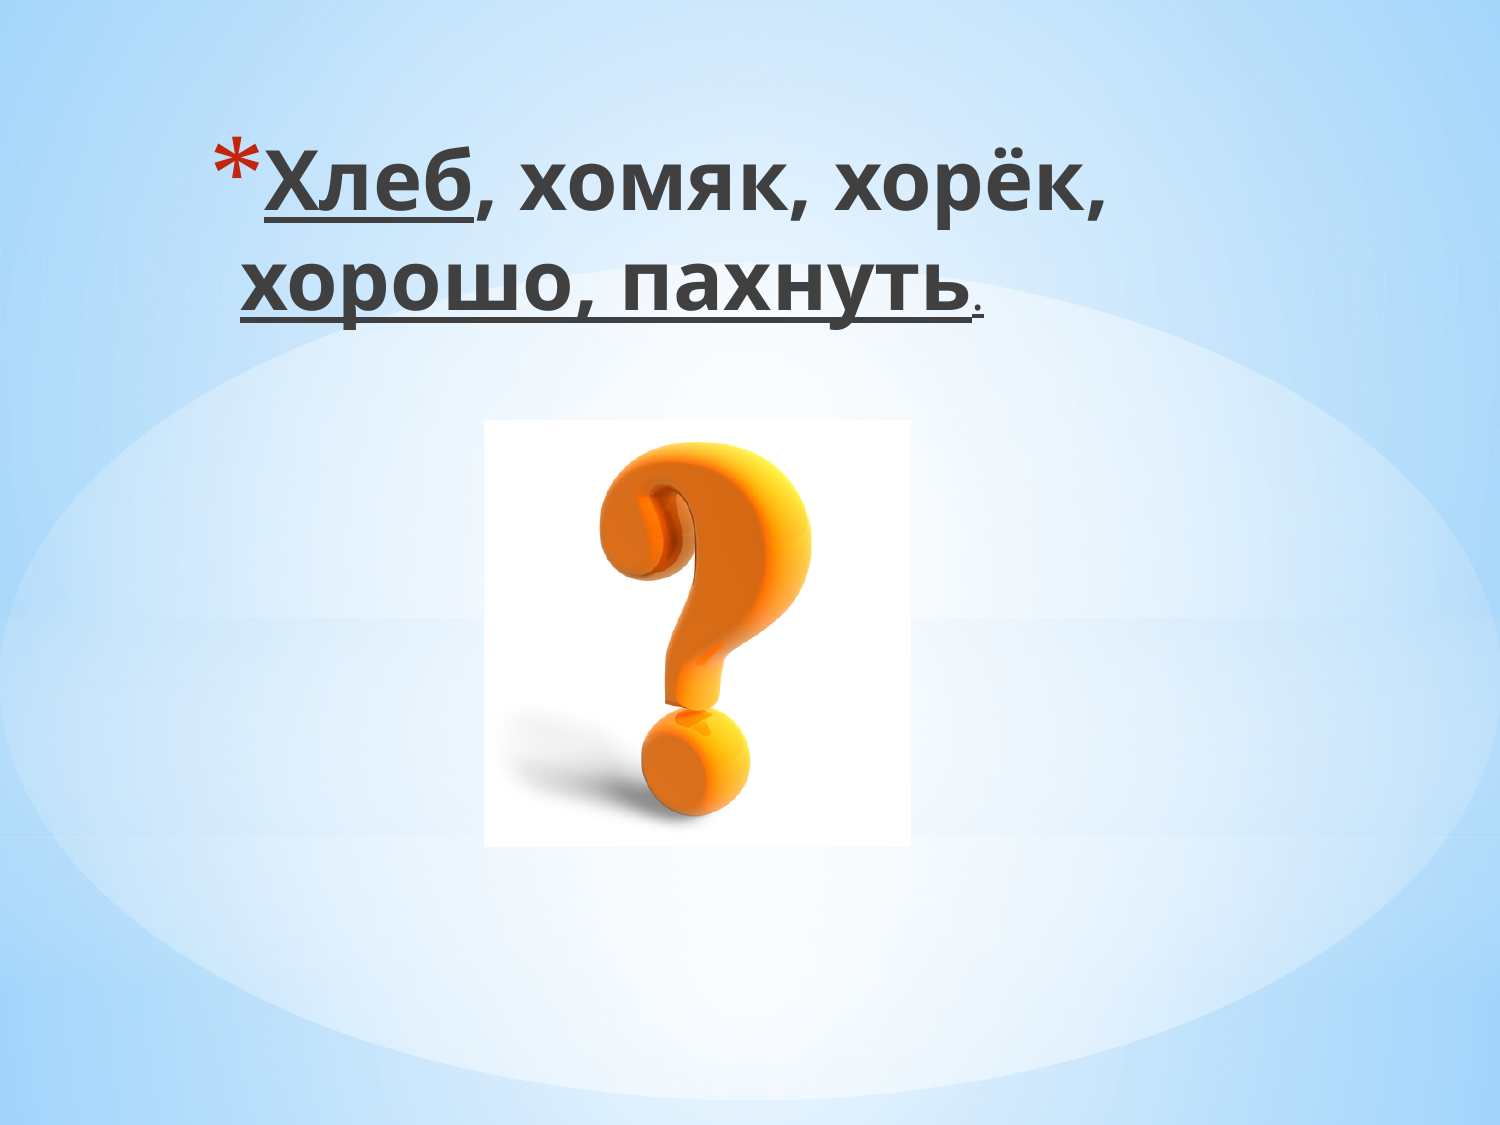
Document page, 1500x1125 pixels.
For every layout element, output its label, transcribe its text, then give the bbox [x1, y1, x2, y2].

list Хлеб, хомяк, хорёк, хорошо, пахнуть. [187, 120, 1238, 690]
picture [483, 420, 911, 848]
